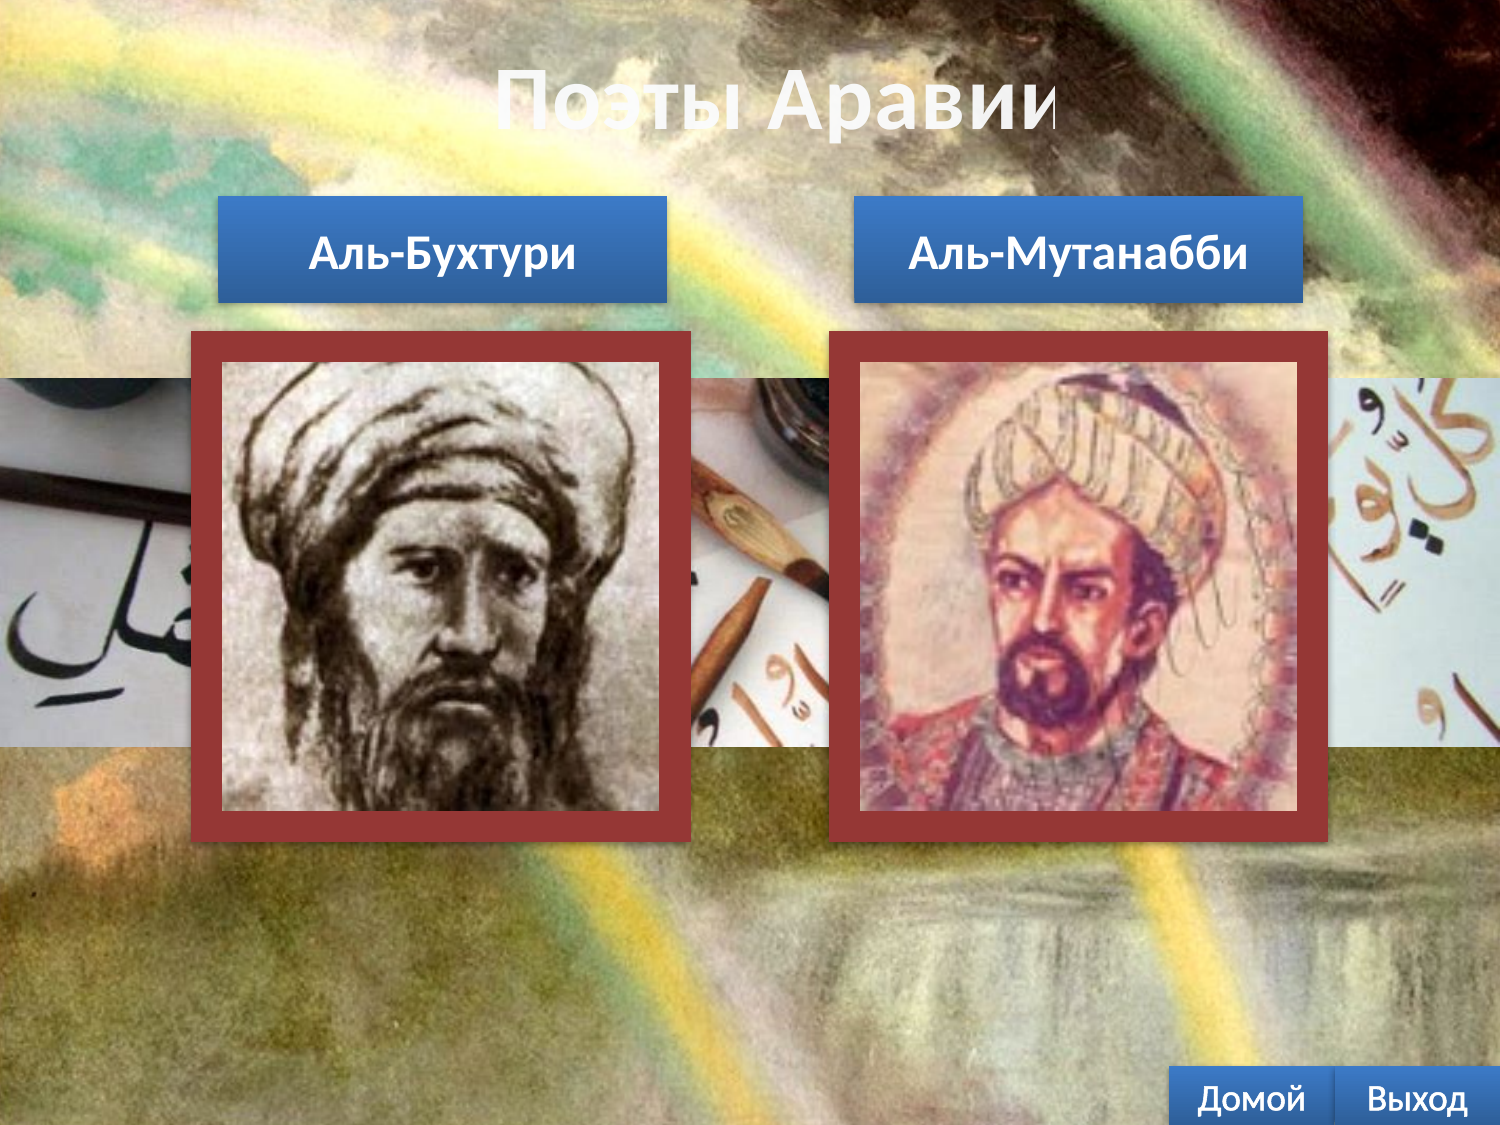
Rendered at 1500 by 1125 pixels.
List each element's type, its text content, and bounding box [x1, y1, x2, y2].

text_box Аль-Бухтури [218, 196, 668, 303]
text_box Выход [1334, 1065, 1500, 1125]
picture [0, 0, 1500, 1125]
text_box Аль-Мутанабби [854, 196, 1304, 303]
text_box Поэты Аравии [419, 30, 1146, 156]
text_box Домой [1169, 1065, 1332, 1125]
